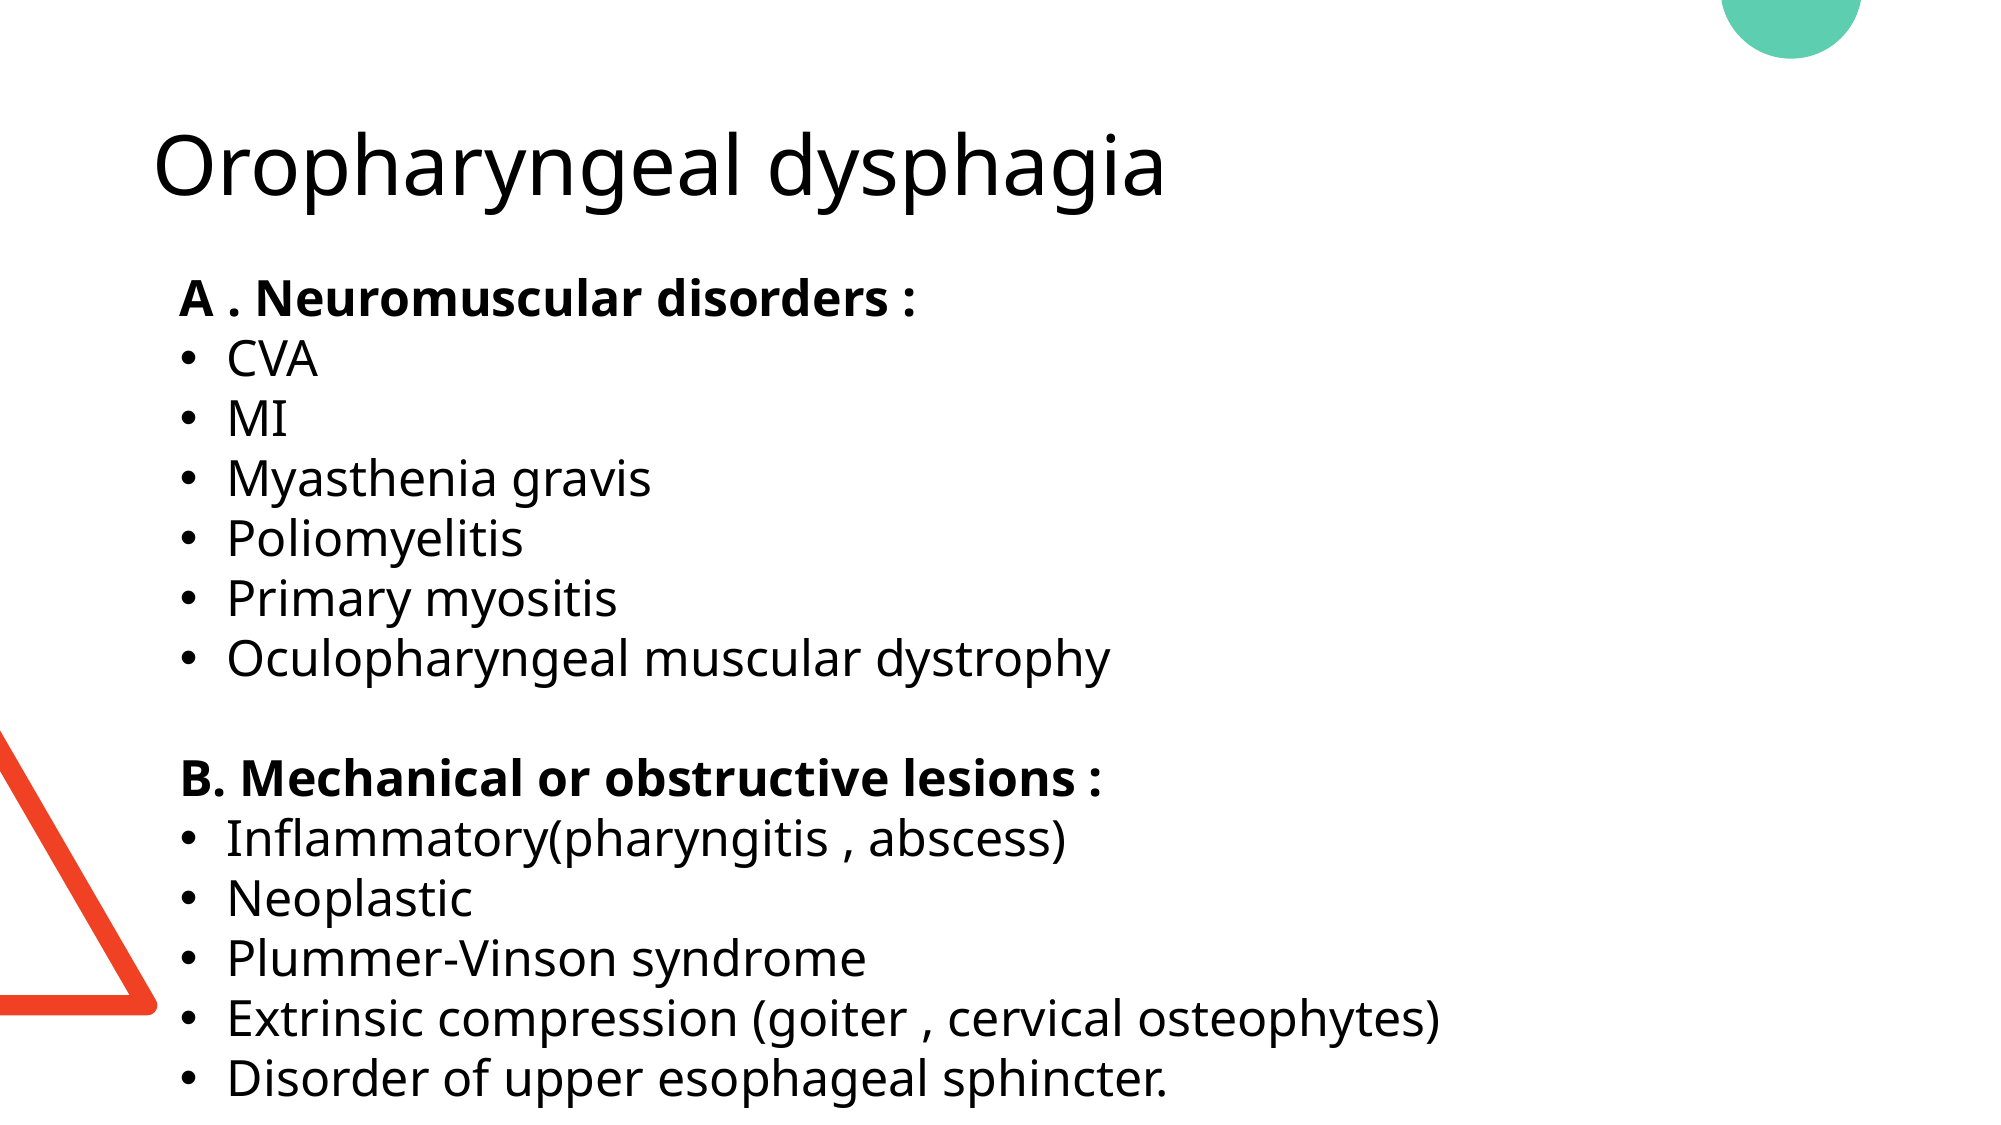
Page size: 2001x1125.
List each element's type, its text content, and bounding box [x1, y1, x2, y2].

text_box A . Neuromuscular disorders : CVA MI Myasthenia gravis Poliomyelitis Primary myositis Oculopharyngeal muscular dystrophy B. Mechanical or obstructive lesions : Inflammatory(pharyngitis , abscess) Neoplastic Plummer-Vinson syndrome Extrinsic compression (goiter , cervical osteophytes) Disorder of upper esophageal sphincter. [164, 259, 1962, 1115]
title Oropharyngeal dysphagia [137, 59, 1863, 278]
